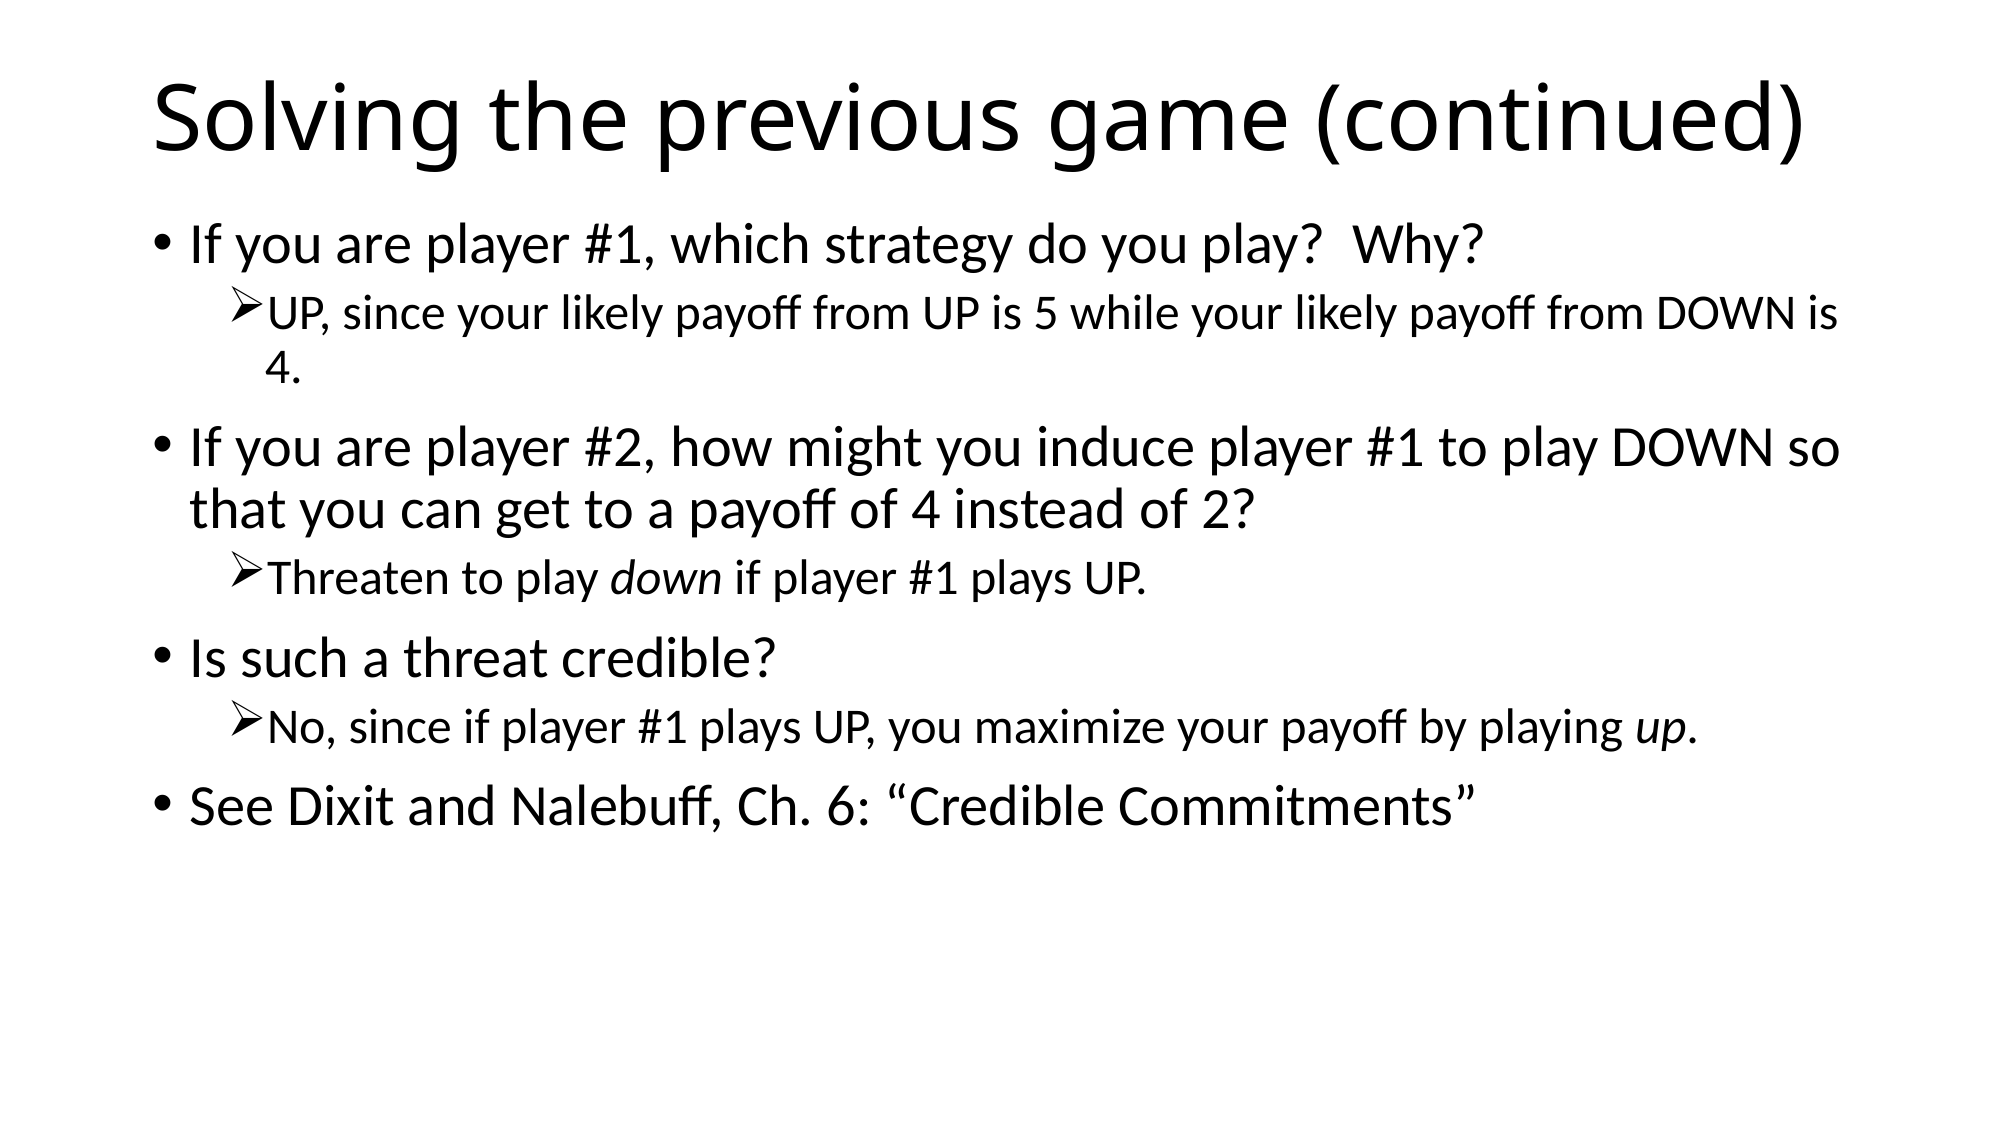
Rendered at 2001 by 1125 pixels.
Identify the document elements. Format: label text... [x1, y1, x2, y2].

title Solving the previous game (continued) [137, 59, 1863, 182]
list If you are player #1, which strategy do you play? Why? UP, since your likely payoff from UP is 5 while your likely payoff from DOWN is 4. If you are player #2, how might you induce player #1 to play DOWN so that you can get to a payoff of 4 instead of 2? Threaten to play down if player #1 plays UP. Is such a threat credible? No, since if player #1 plays UP, you maximize your payoff by playing up. See Dixit and Nalebuff, Ch. 6: “Credible Commitments” [137, 205, 1863, 1014]
